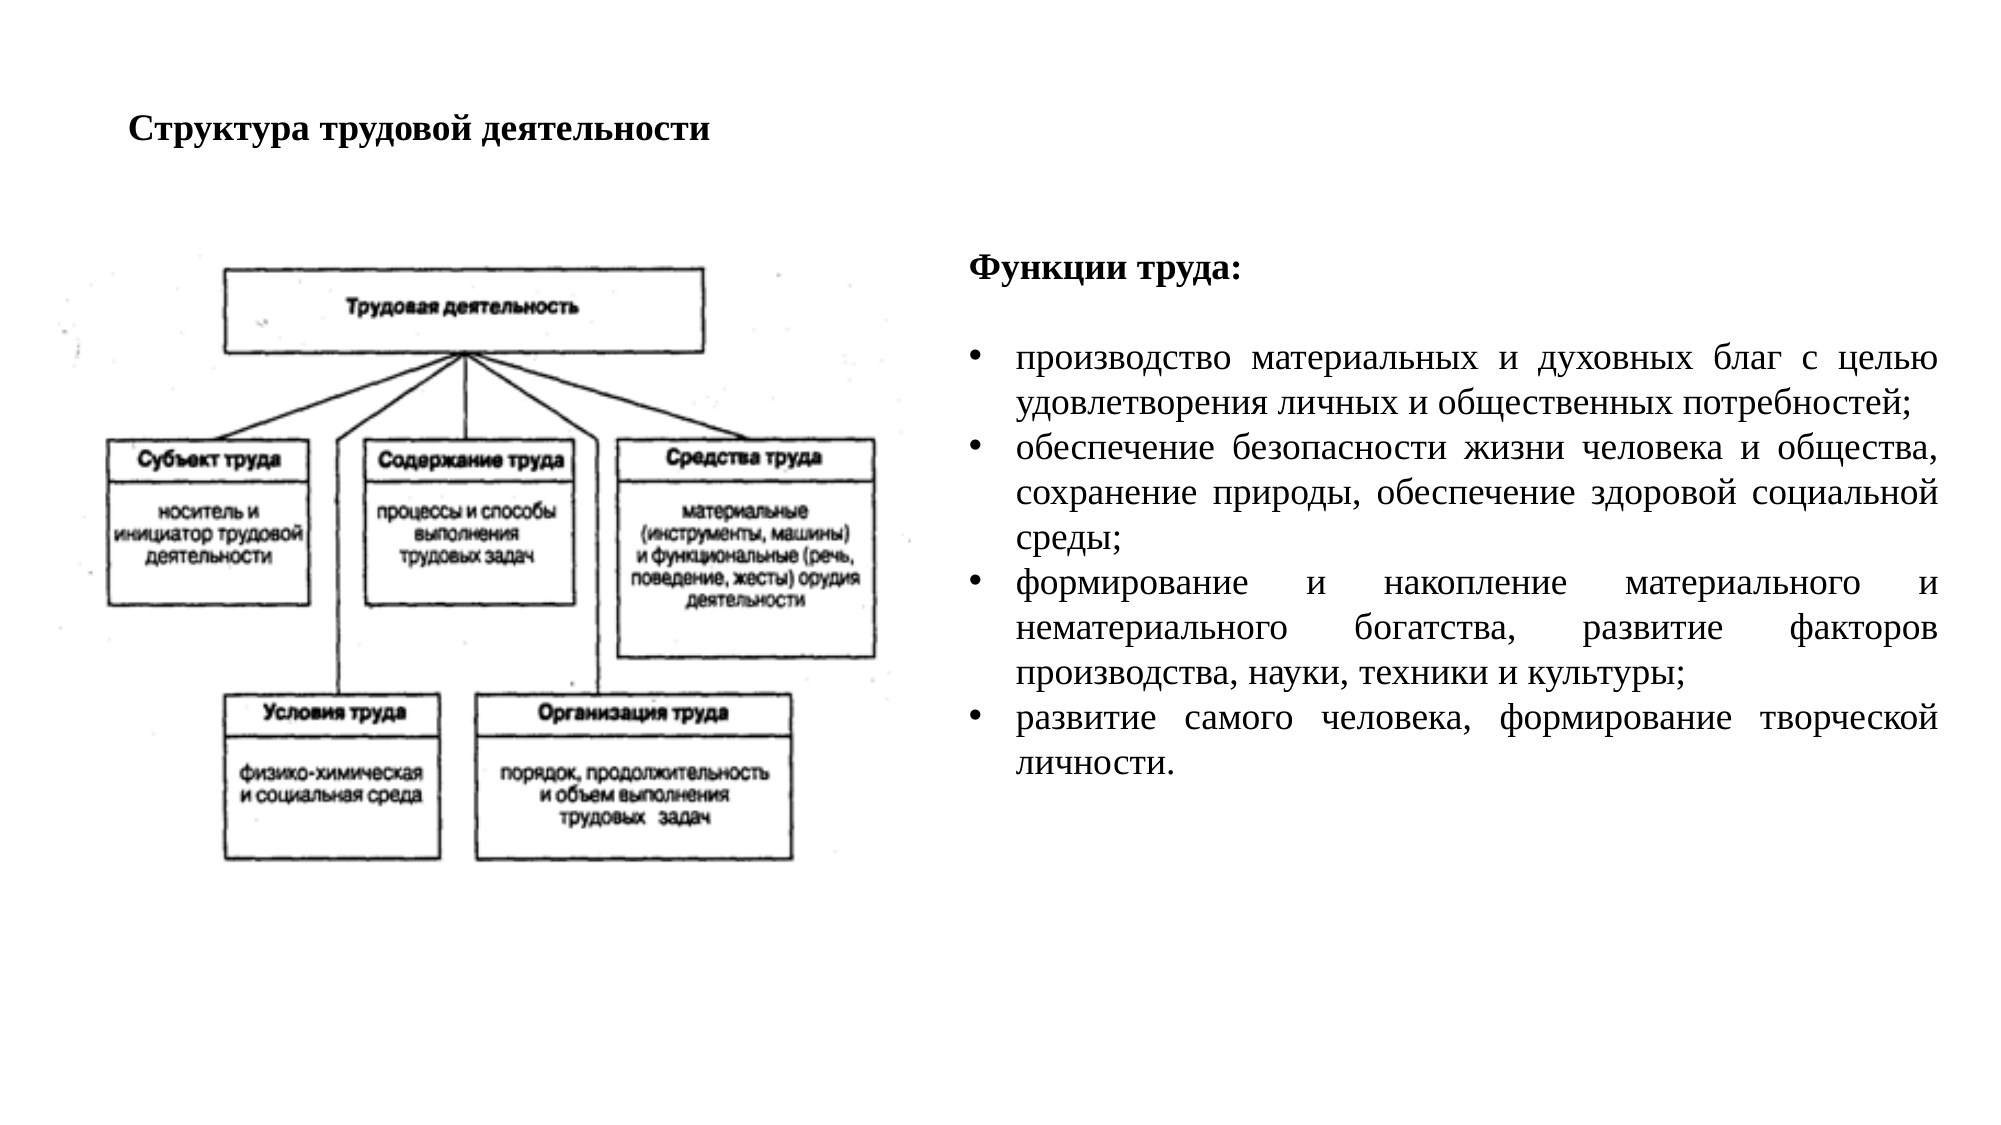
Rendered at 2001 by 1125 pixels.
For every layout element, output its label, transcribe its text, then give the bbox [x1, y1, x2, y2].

text_box Функции труда: производство материальных и духовных благ с целью удовлетворения личных и общественных потребностей; обеспечение безопасности жизни человека и общества, сохранение природы, обеспечение здоровой социальной среды; формирование и накопление материального и нематериального богатства, развитие факторов производства, науки, техники и культуры; развитие самого человека, формирование творческой личности. [954, 234, 1955, 790]
picture [58, 253, 946, 876]
text_box Структура трудовой деятельности [113, 95, 854, 156]
